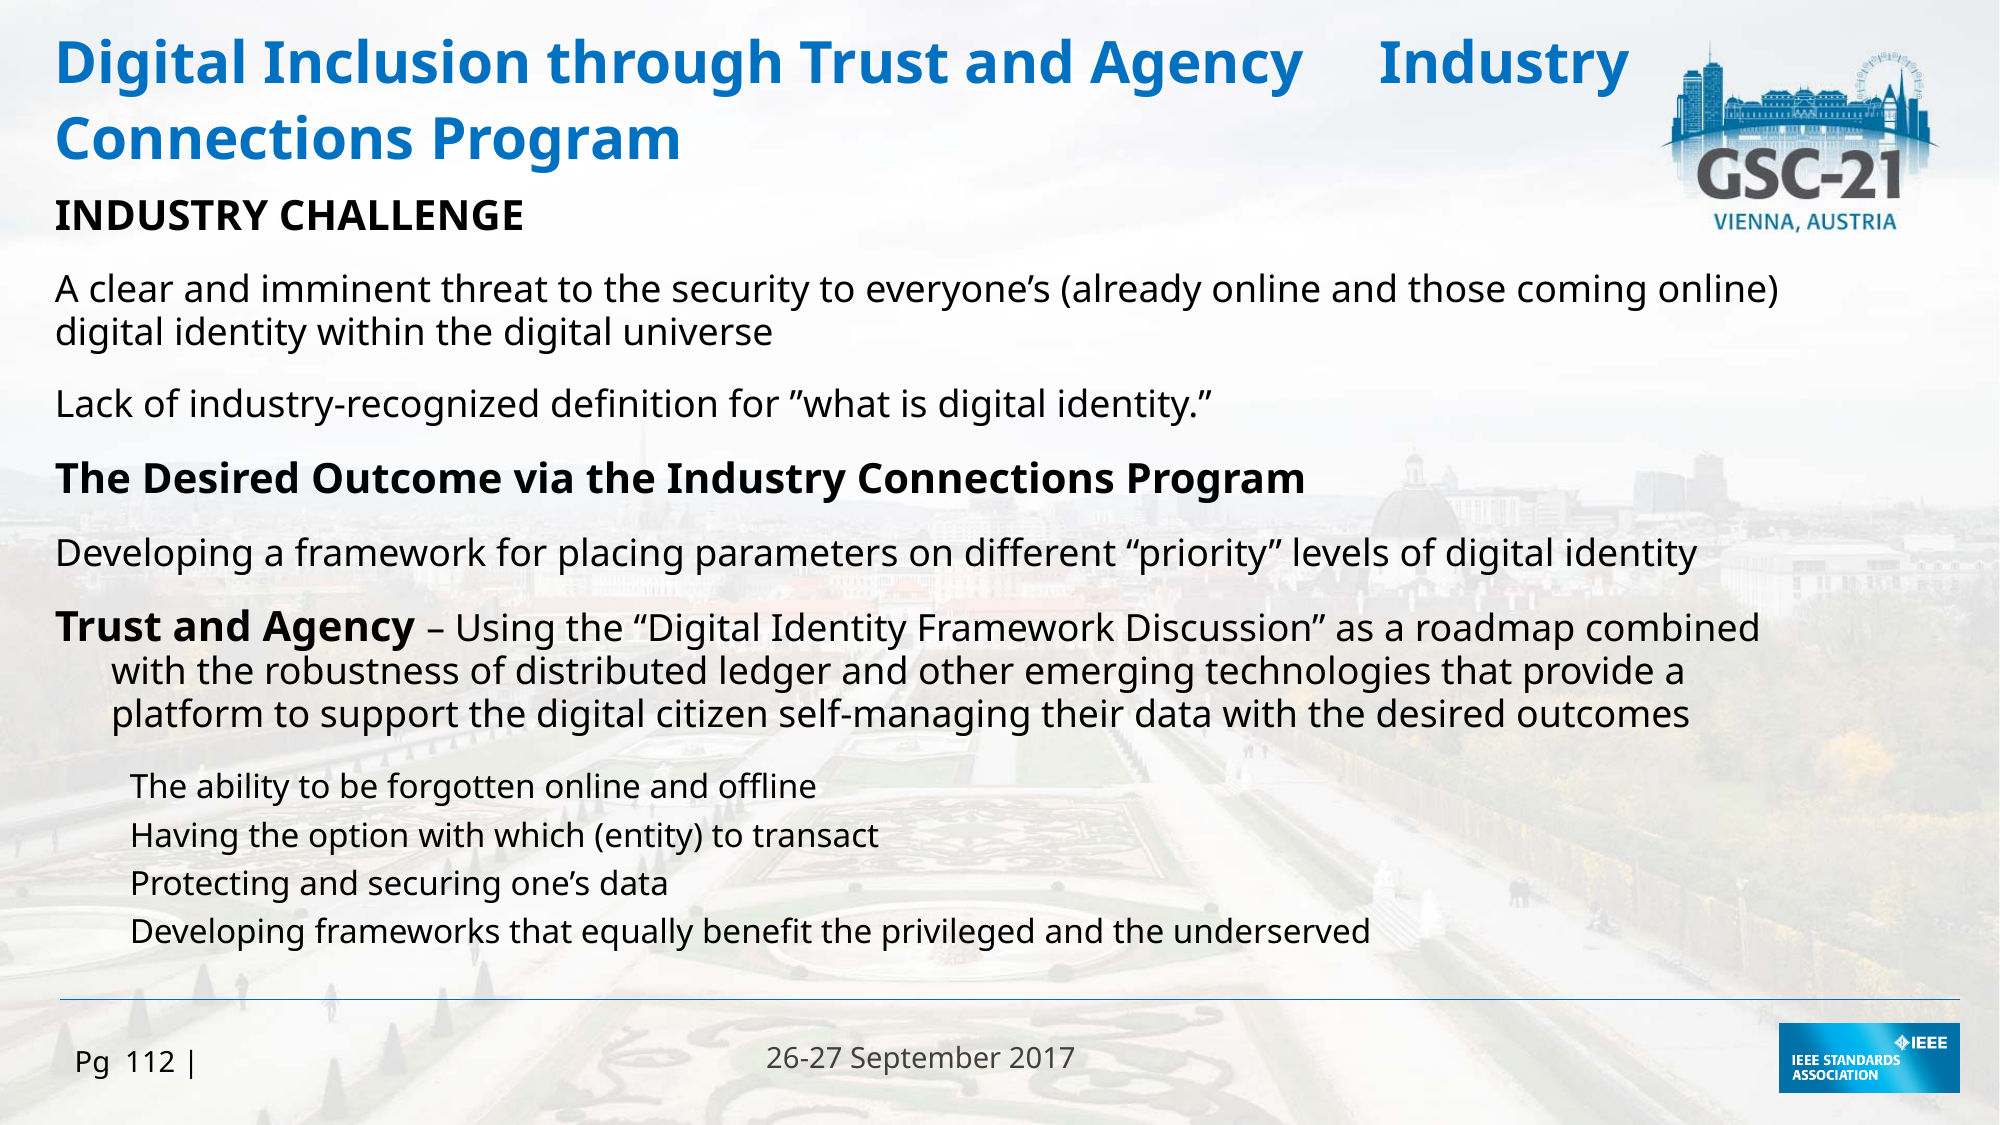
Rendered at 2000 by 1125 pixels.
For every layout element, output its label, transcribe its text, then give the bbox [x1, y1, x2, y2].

slide_number Pg 12 | [59, 1035, 475, 1094]
picture [0, 0, 2000, 1125]
list INDUSTRY CHALLENGE A clear and imminent threat to the security to everyone’s (already online and those coming online) digital identity within the digital universe Lack of industry-recognized definition for ”what is digital identity.” The Desired Outcome via the Industry Connections Program Developing a framework for placing parameters on different “priority” levels of digital identity Trust and Agency – Using the “Digital Identity Framework Discussion” as a roadmap combined with the robustness of distributed ledger and other emerging technologies that provide a platform to support the digital citizen self-managing their data with the desired outcomes The ability to be forgotten online and offline Having the option with which (entity) to transact Protecting and securing one’s data Developing frameworks that equally benefit the privileged and the underserved [54, 189, 1827, 981]
title Digital Inclusion through Trust and Agency Industry Connections Program [54, 1, 1854, 189]
